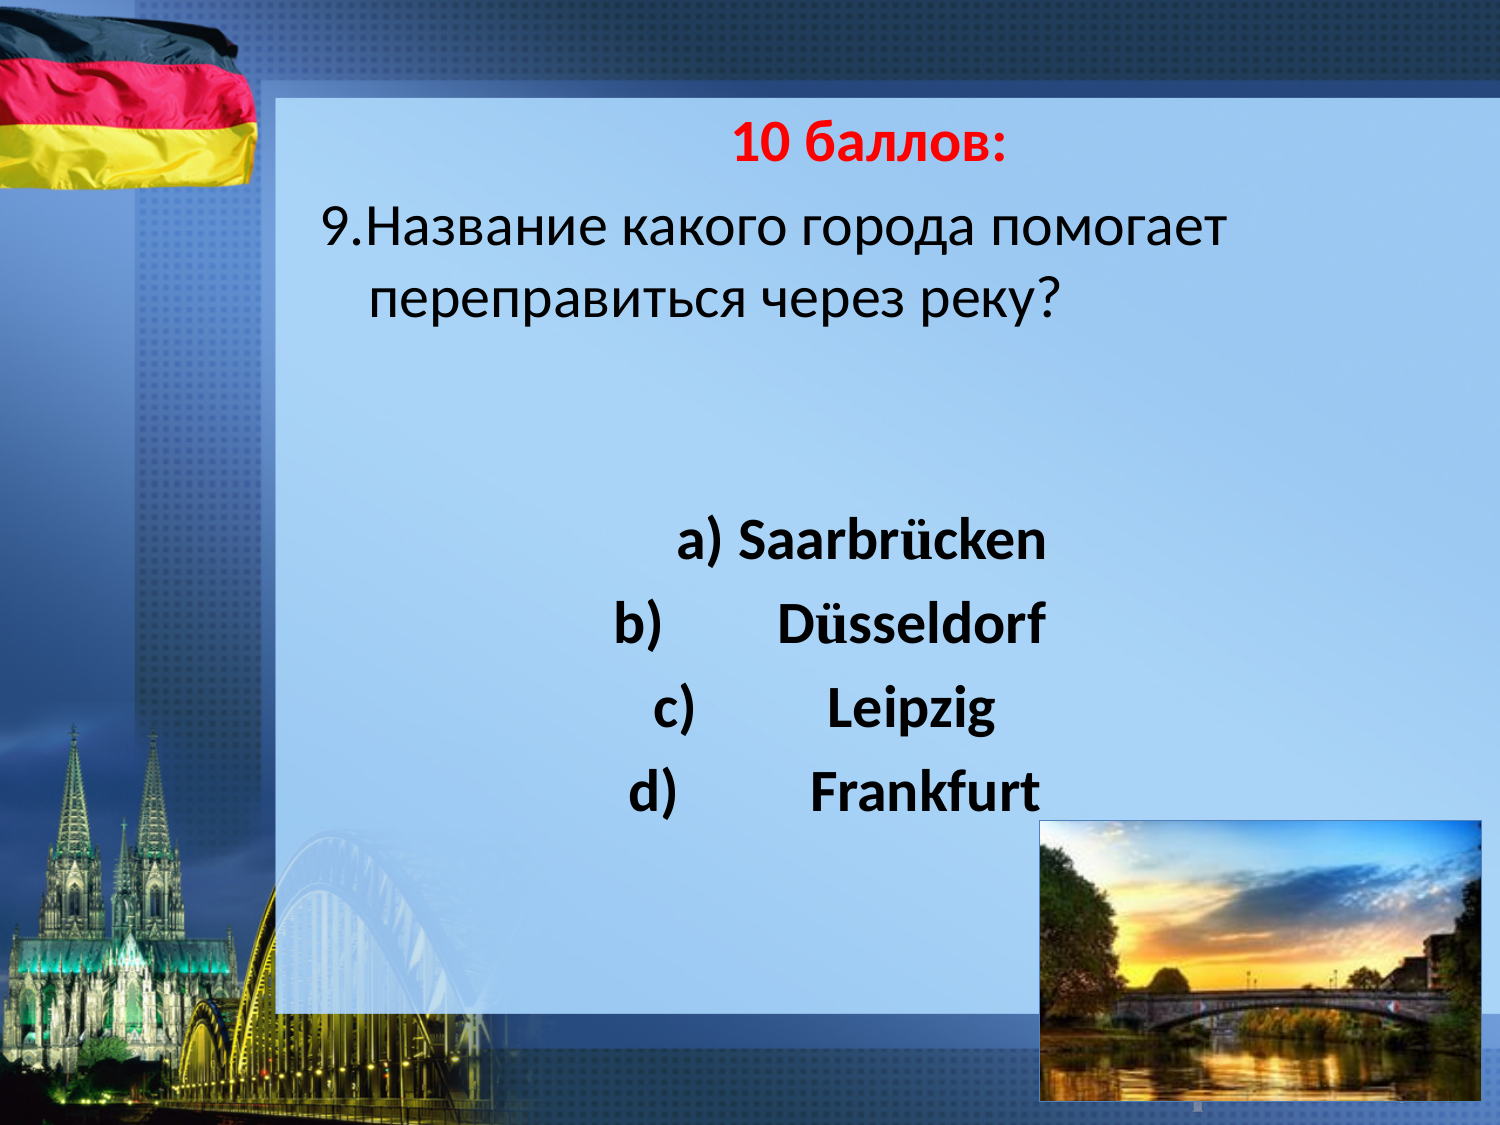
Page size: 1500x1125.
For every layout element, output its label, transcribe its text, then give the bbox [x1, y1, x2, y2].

list 10 баллов: 9.Название какого города помогает переправиться через реку? а) Saarbrücken Düsseldorf Leipzig Frankfurt [304, 93, 1461, 837]
picture [0, 0, 1500, 1125]
